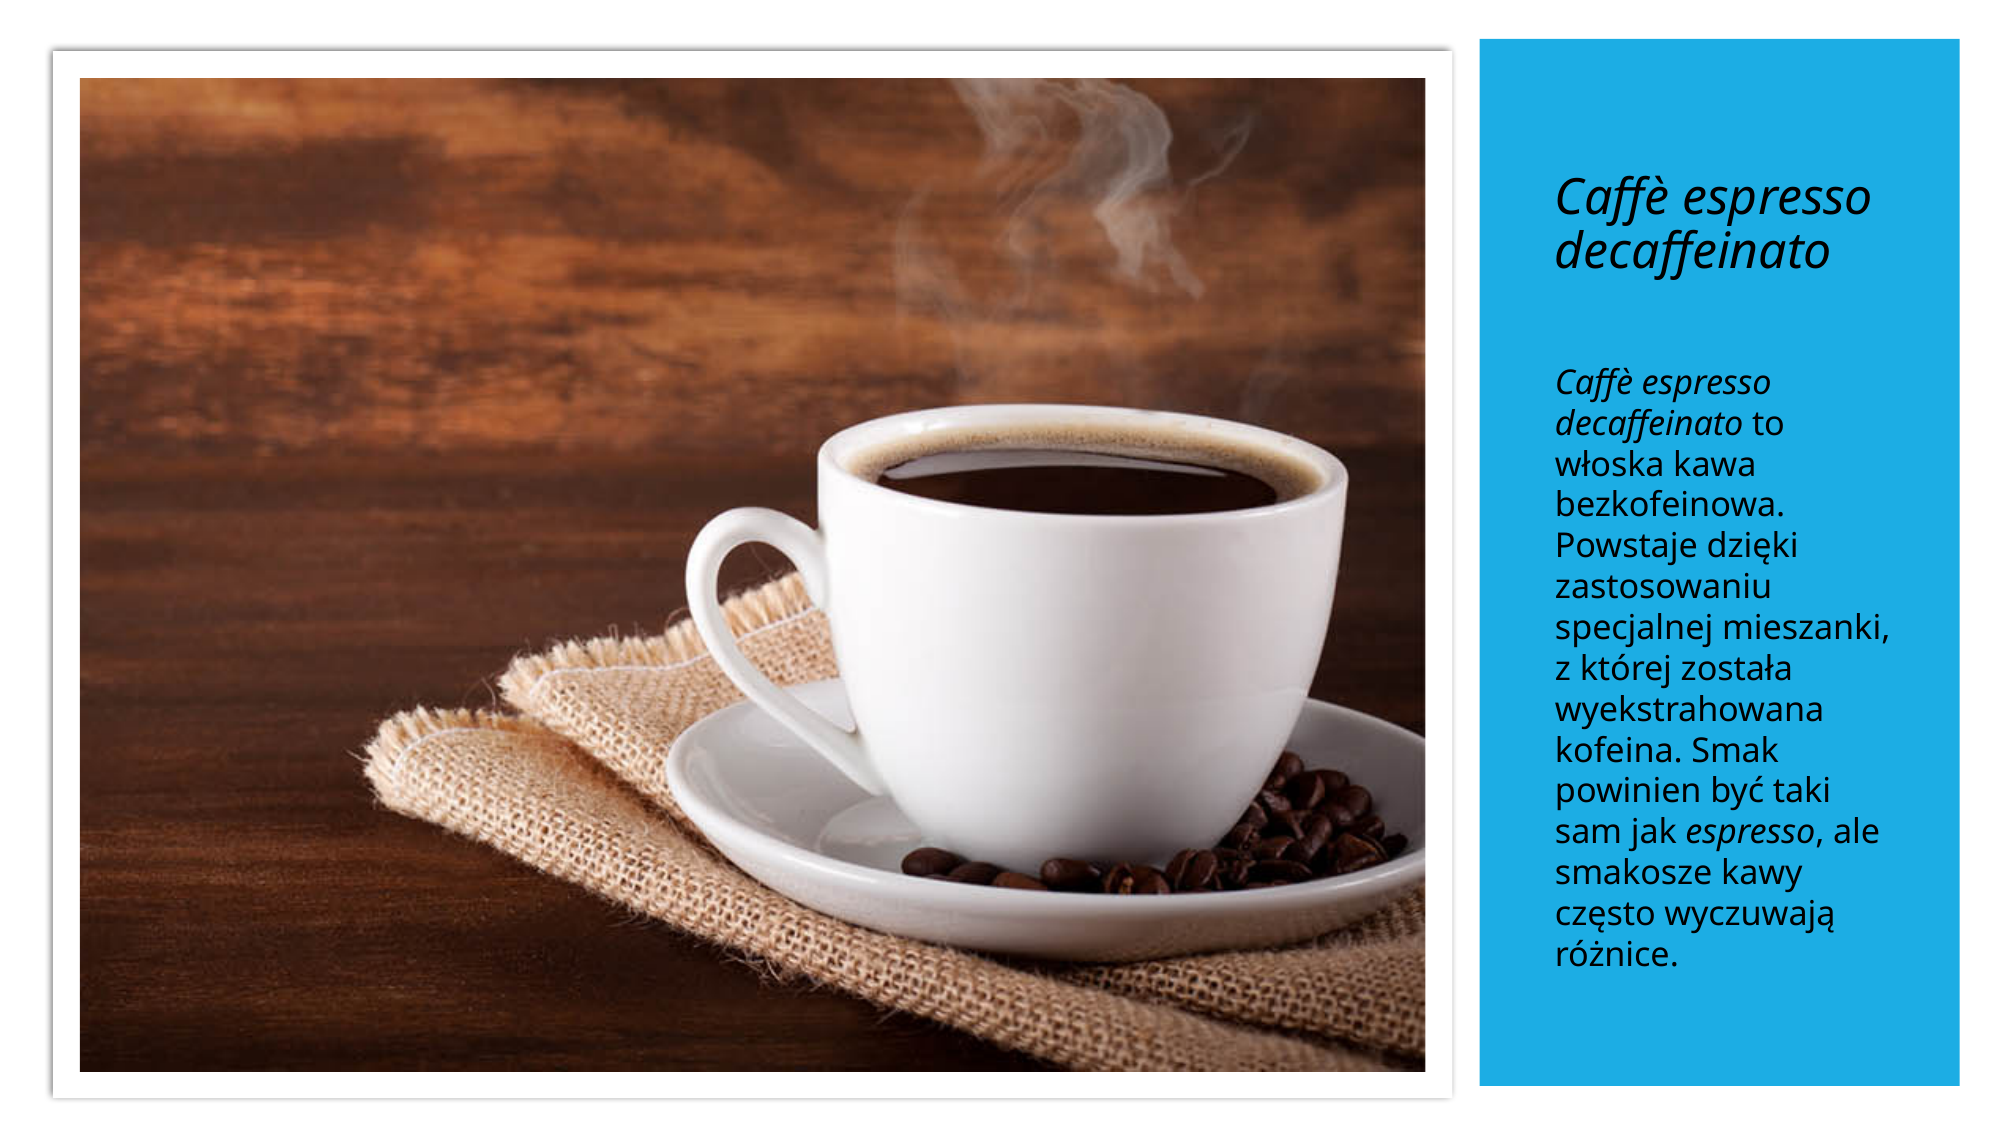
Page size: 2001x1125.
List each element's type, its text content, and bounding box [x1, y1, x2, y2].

list Caffè espresso decaffeinato to włoska kawa bezkofeinowa. Powstaje dzięki zastosowaniu specjalnej mieszanki, z której została wyekstrahowana kofeina. Smak powinien być taki sam jak espresso, ale smakosze kawy często wyczuwają różnice. [1539, 352, 1909, 1017]
text_box [52, 51, 1453, 1099]
text_box [1479, 38, 1961, 1087]
picture [79, 78, 1426, 1072]
title Caffè espresso decaffeinato [1539, 100, 1909, 347]
text_box [0, 0, 2000, 1125]
